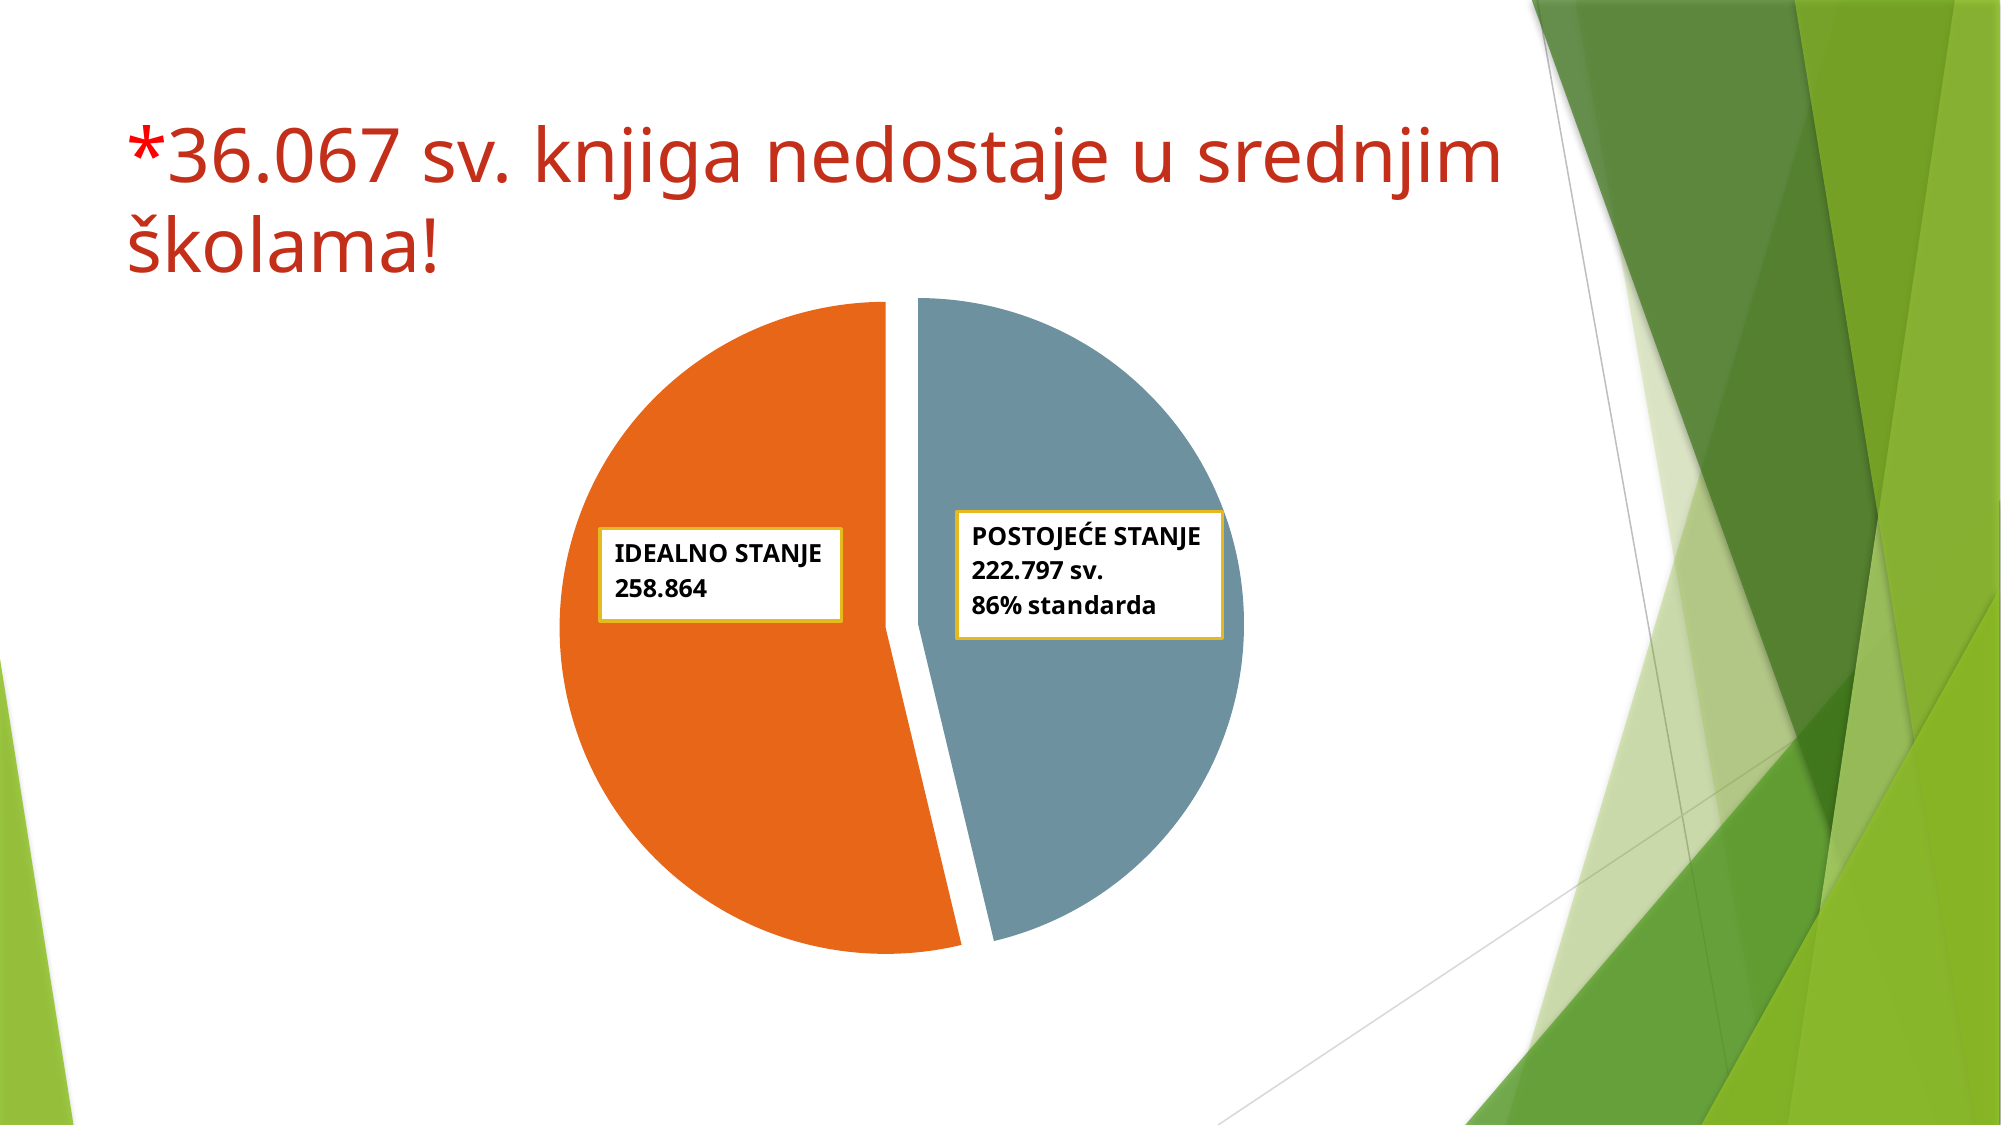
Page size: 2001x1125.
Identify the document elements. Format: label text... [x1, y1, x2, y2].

chart [314, 250, 1522, 999]
title *36.067 sv. knjiga nedostaje u srednjim školama! [111, 99, 1522, 317]
